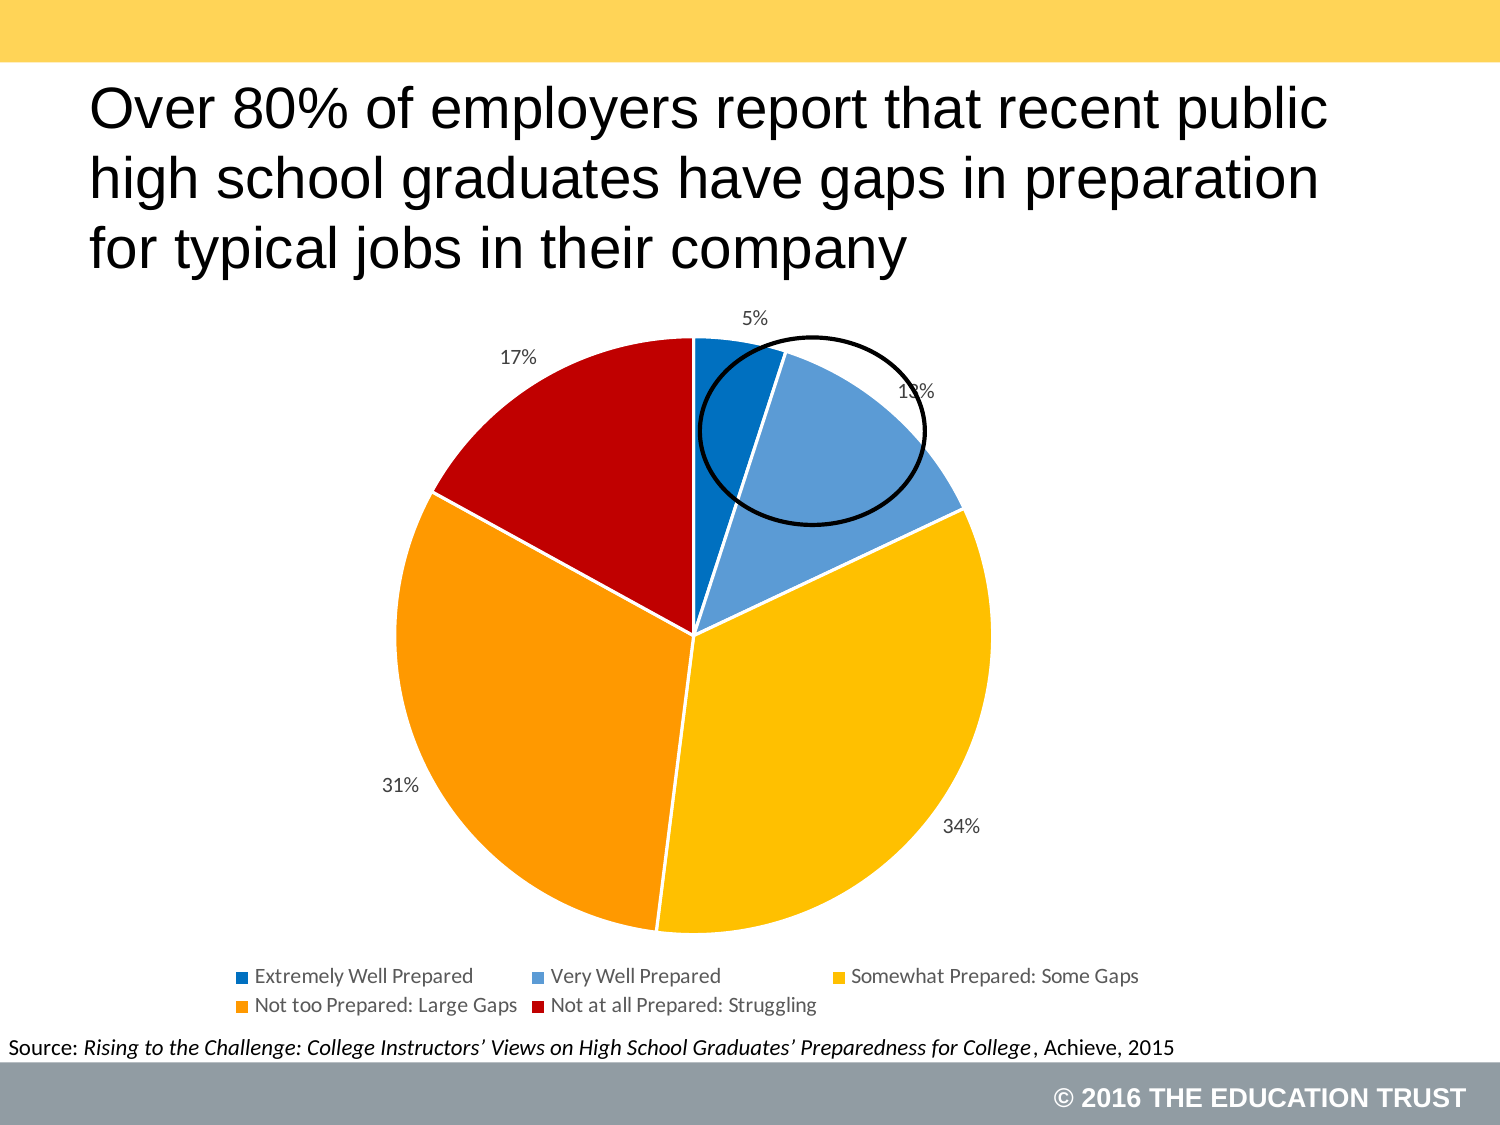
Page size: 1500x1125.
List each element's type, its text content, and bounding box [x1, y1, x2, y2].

text_box Source: Rising to the Challenge: College Instructors’ Views on High School Graduates’ Preparedness for College, Achieve, 2015 [0, 1024, 1494, 1088]
chart [174, 291, 1201, 1026]
text_box Over 80% of employers report that recent public high school graduates have gaps in preparation for typical jobs in their company [74, 62, 1413, 288]
